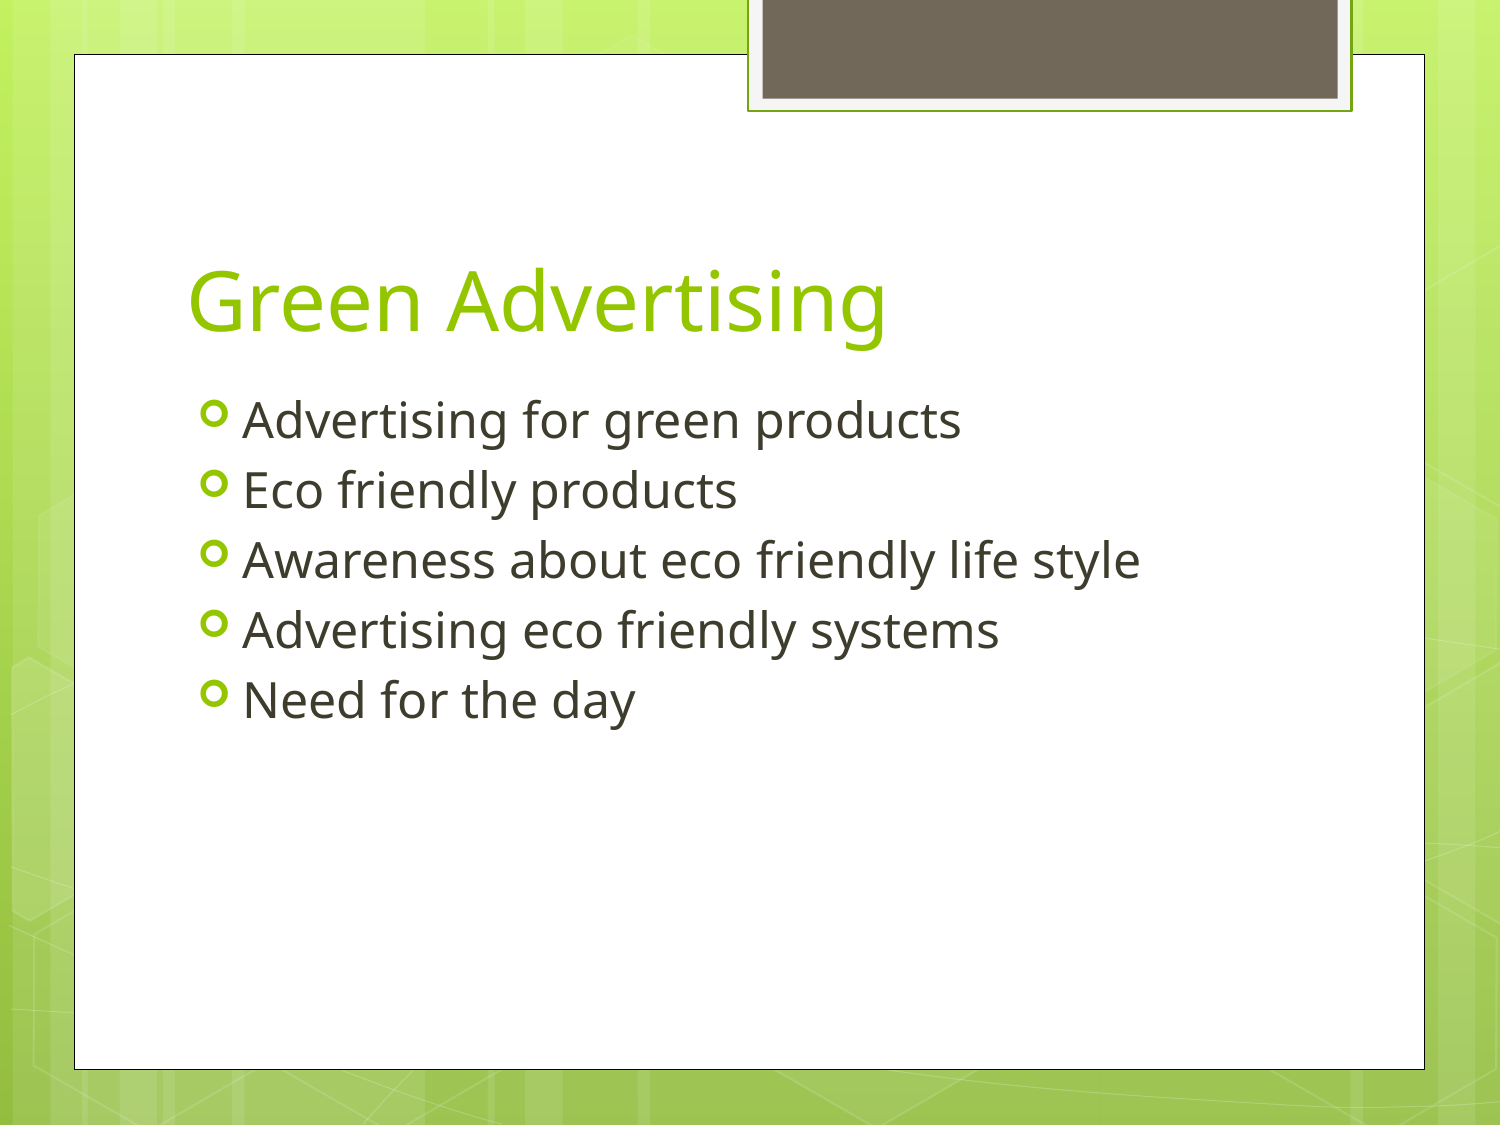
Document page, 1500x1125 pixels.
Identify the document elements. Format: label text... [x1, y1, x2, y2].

title Green Advertising [171, 168, 1324, 357]
list Advertising for green products Eco friendly products Awareness about eco friendly life style Advertising eco friendly systems Need for the day [171, 381, 1283, 957]
